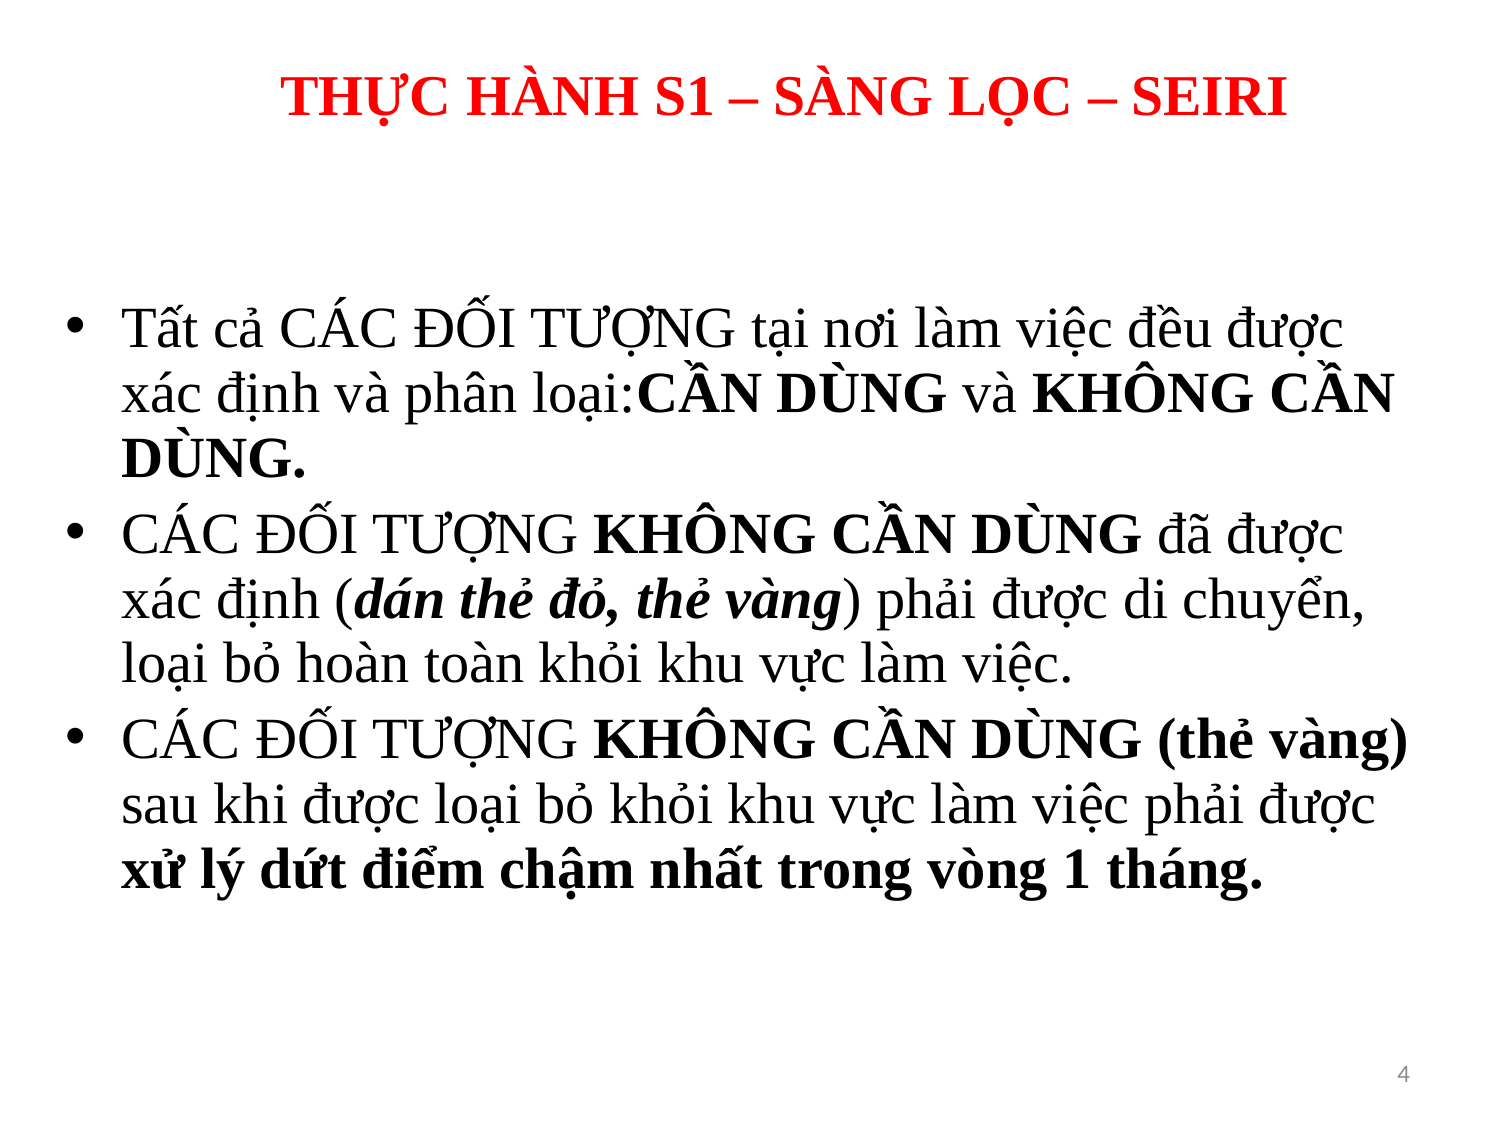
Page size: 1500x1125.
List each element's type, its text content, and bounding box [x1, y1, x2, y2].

title THỰC HÀNH S1 – SÀNG LỌC – SEIRI [94, 50, 1475, 200]
list Tất cả CÁC ĐỐI TƯỢNG tại nơi làm việc đều được xác định và phân loại:CẦN DÙNG và KHÔNG CẦN DÙNG. CÁC ĐỐI TƯỢNG KHÔNG CẦN DÙNG đã được xác định (dán thẻ đỏ, thẻ vàng) phải được di chuyển, loại bỏ hoàn toàn khỏi khu vực làm việc. CÁC ĐỐI TƯỢNG KHÔNG CẦN DÙNG (thẻ vàng) sau khi được loại bỏ khỏi khu vực làm việc phải được xử lý dứt điểm chậm nhất trong vòng 1 tháng. [50, 287, 1450, 988]
slide_number 4 [1074, 1042, 1425, 1103]
